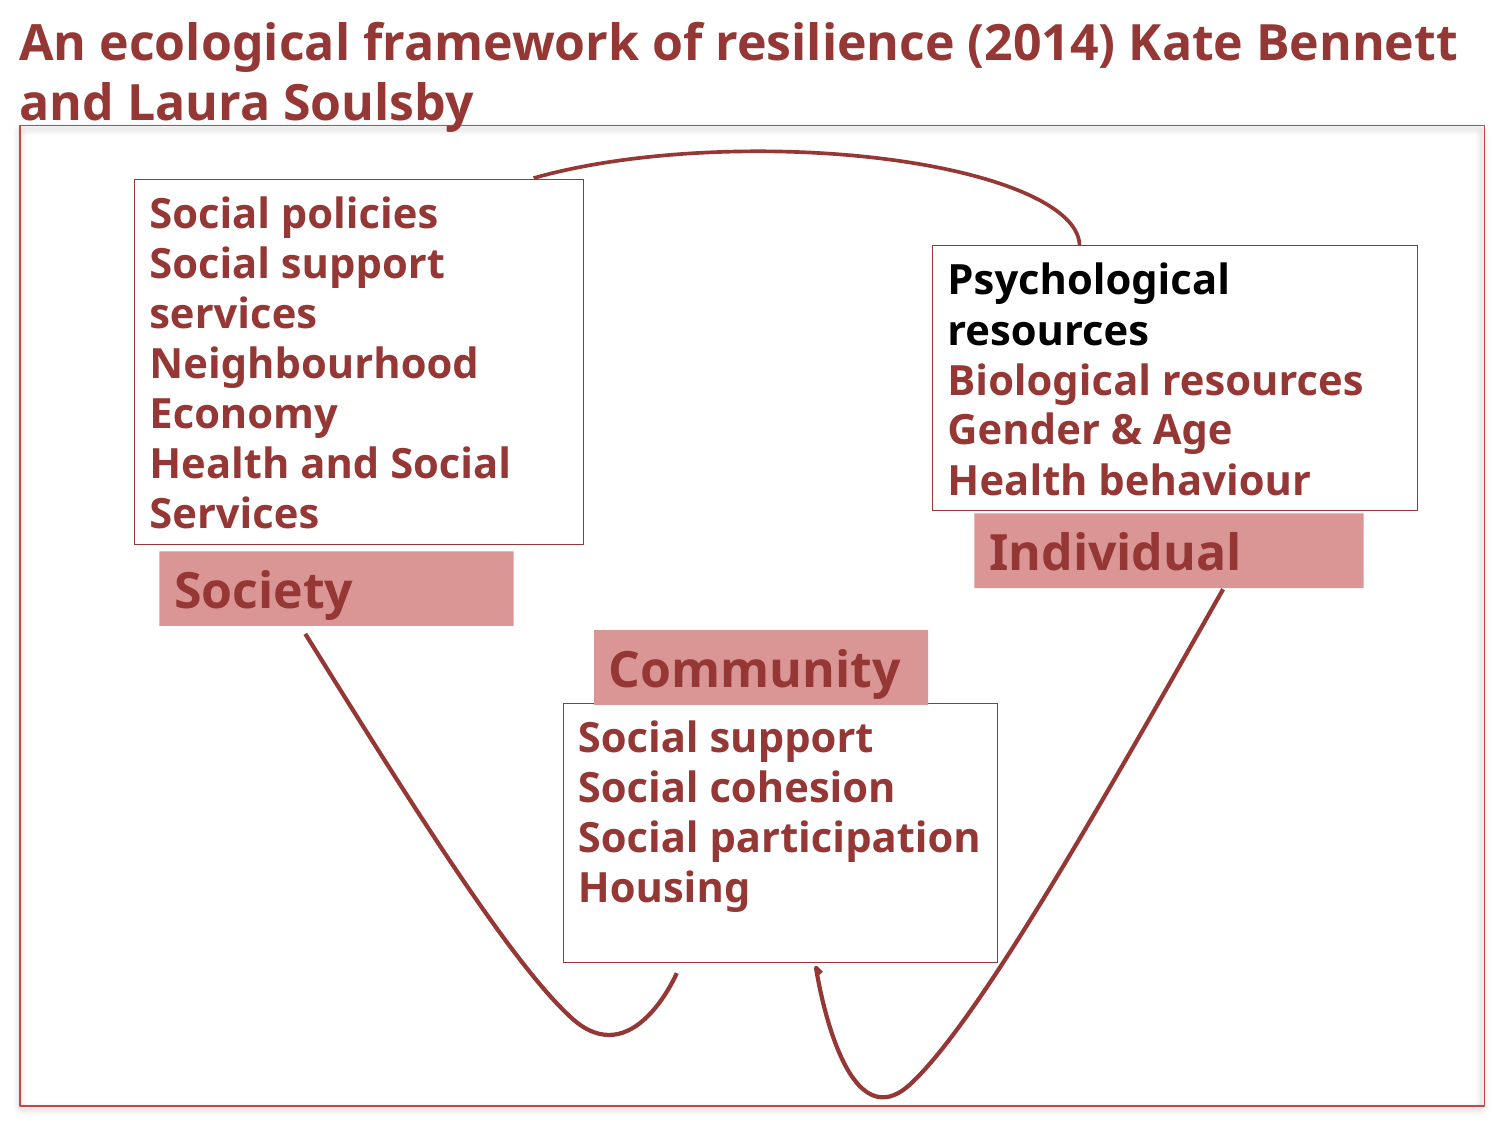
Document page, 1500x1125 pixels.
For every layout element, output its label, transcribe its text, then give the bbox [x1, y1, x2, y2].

text_box Psychological resources Biological resources Gender & Age Health behaviour [932, 245, 1418, 511]
text_box [19, 139, 1485, 1107]
text_box An ecological framework of resilience (2014) Kate Bennett and Laura Soulsby [4, 3, 1485, 139]
text_box Social policies Social support services Neighbourhood Economy Health and Social Services [134, 179, 584, 545]
text_box Community [594, 630, 929, 705]
text_box Individual [974, 513, 1364, 589]
text_box Society [159, 551, 514, 626]
text_box [533, 150, 1081, 246]
text_box [813, 588, 1225, 1100]
text_box Social support Social cohesion Social participation Housing [563, 703, 998, 963]
text_box [303, 632, 679, 1038]
